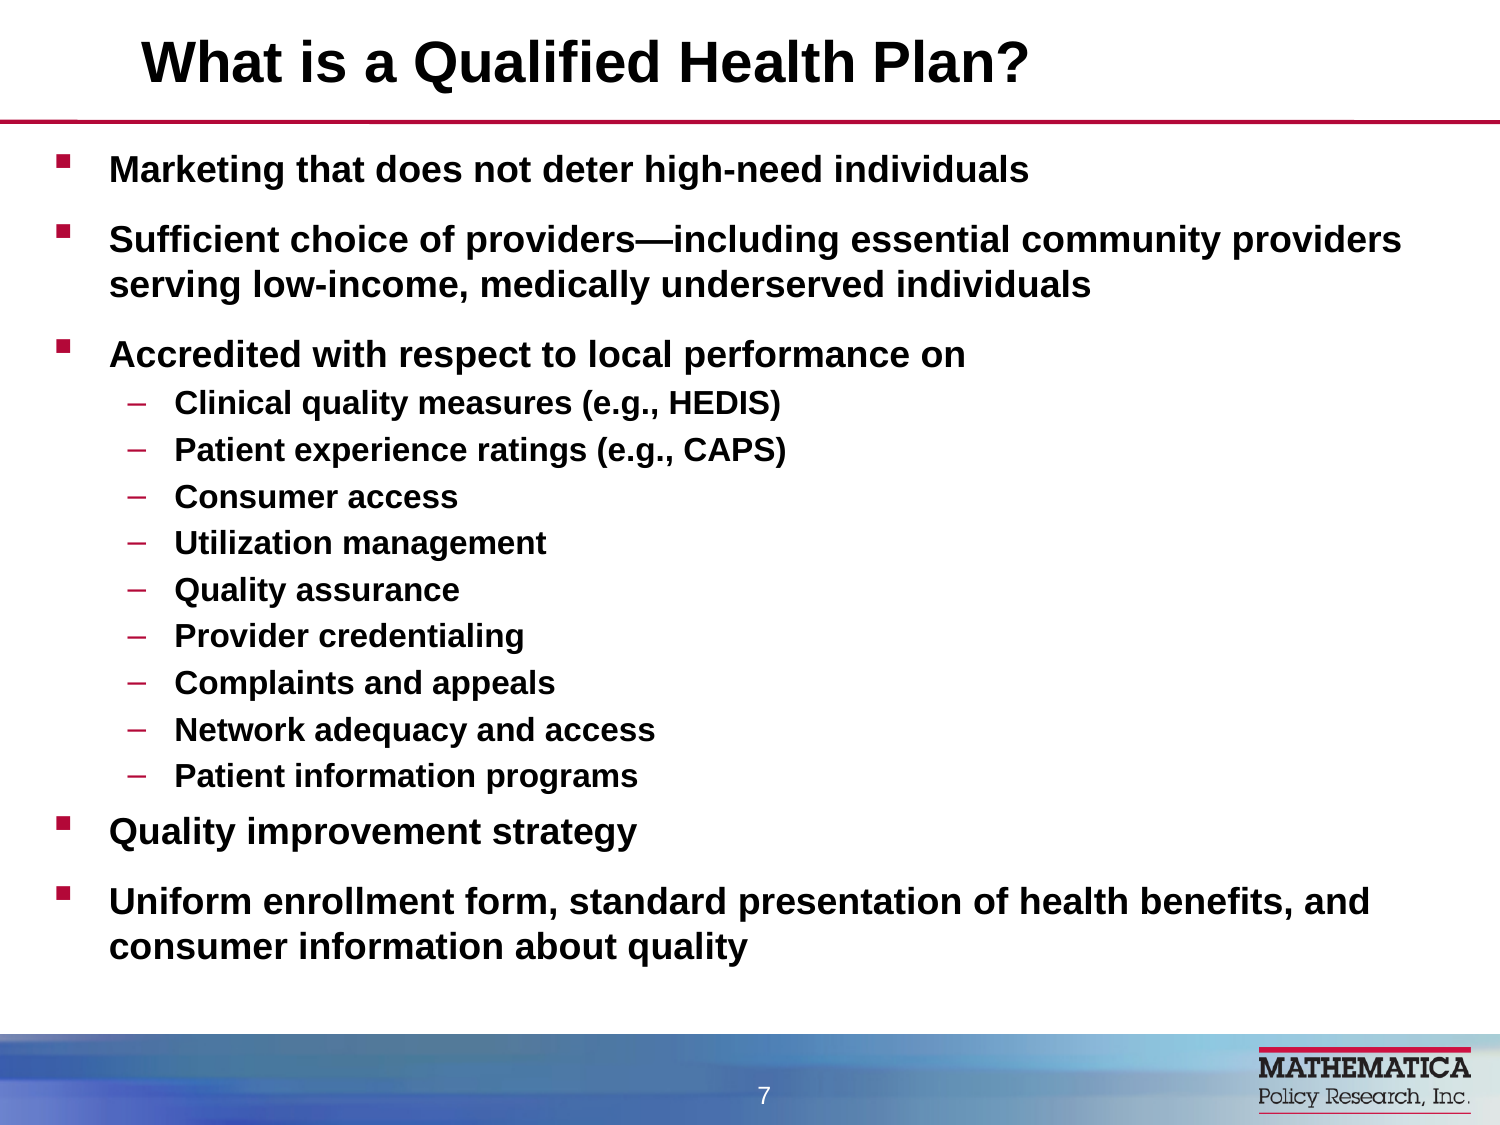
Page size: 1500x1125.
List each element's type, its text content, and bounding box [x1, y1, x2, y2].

list Marketing that does not deter high-need individuals Sufficient choice of providers—including essential community providers serving low-income, medically underserved individuals Accredited with respect to local performance on Clinical quality measures (e.g., HEDIS) Patient experience ratings (e.g., CAPS) Consumer access Utilization management Quality assurance Provider credentialing Complaints and appeals Network adequacy and access Patient information programs Quality improvement strategy Uniform enrollment form, standard presentation of health benefits, and consumer information about quality [37, 137, 1451, 1013]
title What is a Qualified Health Plan? [125, 4, 1340, 115]
slide_number 7 [713, 1065, 787, 1125]
picture [0, 1034, 1500, 1125]
